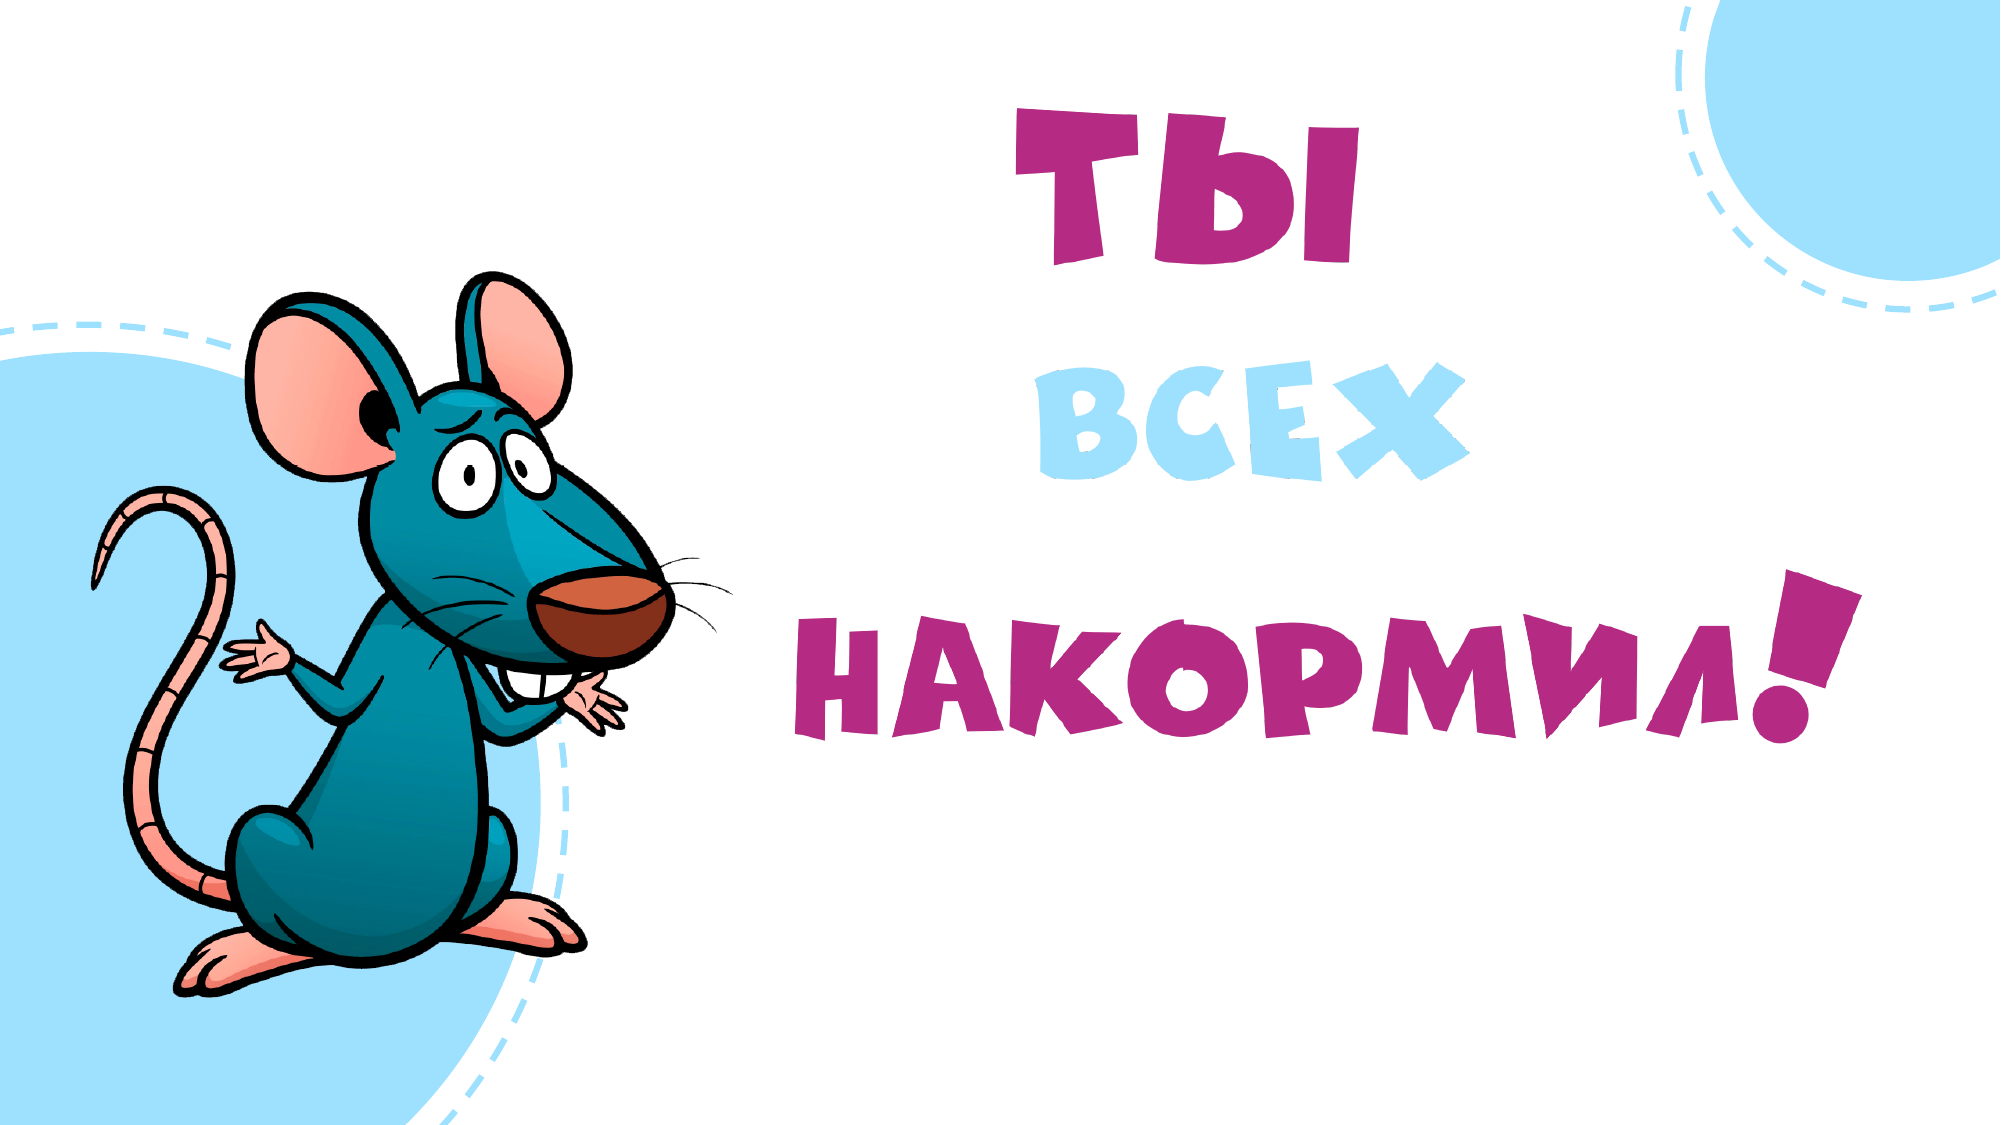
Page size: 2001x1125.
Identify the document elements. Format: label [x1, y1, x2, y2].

picture [90, 0, 2000, 998]
